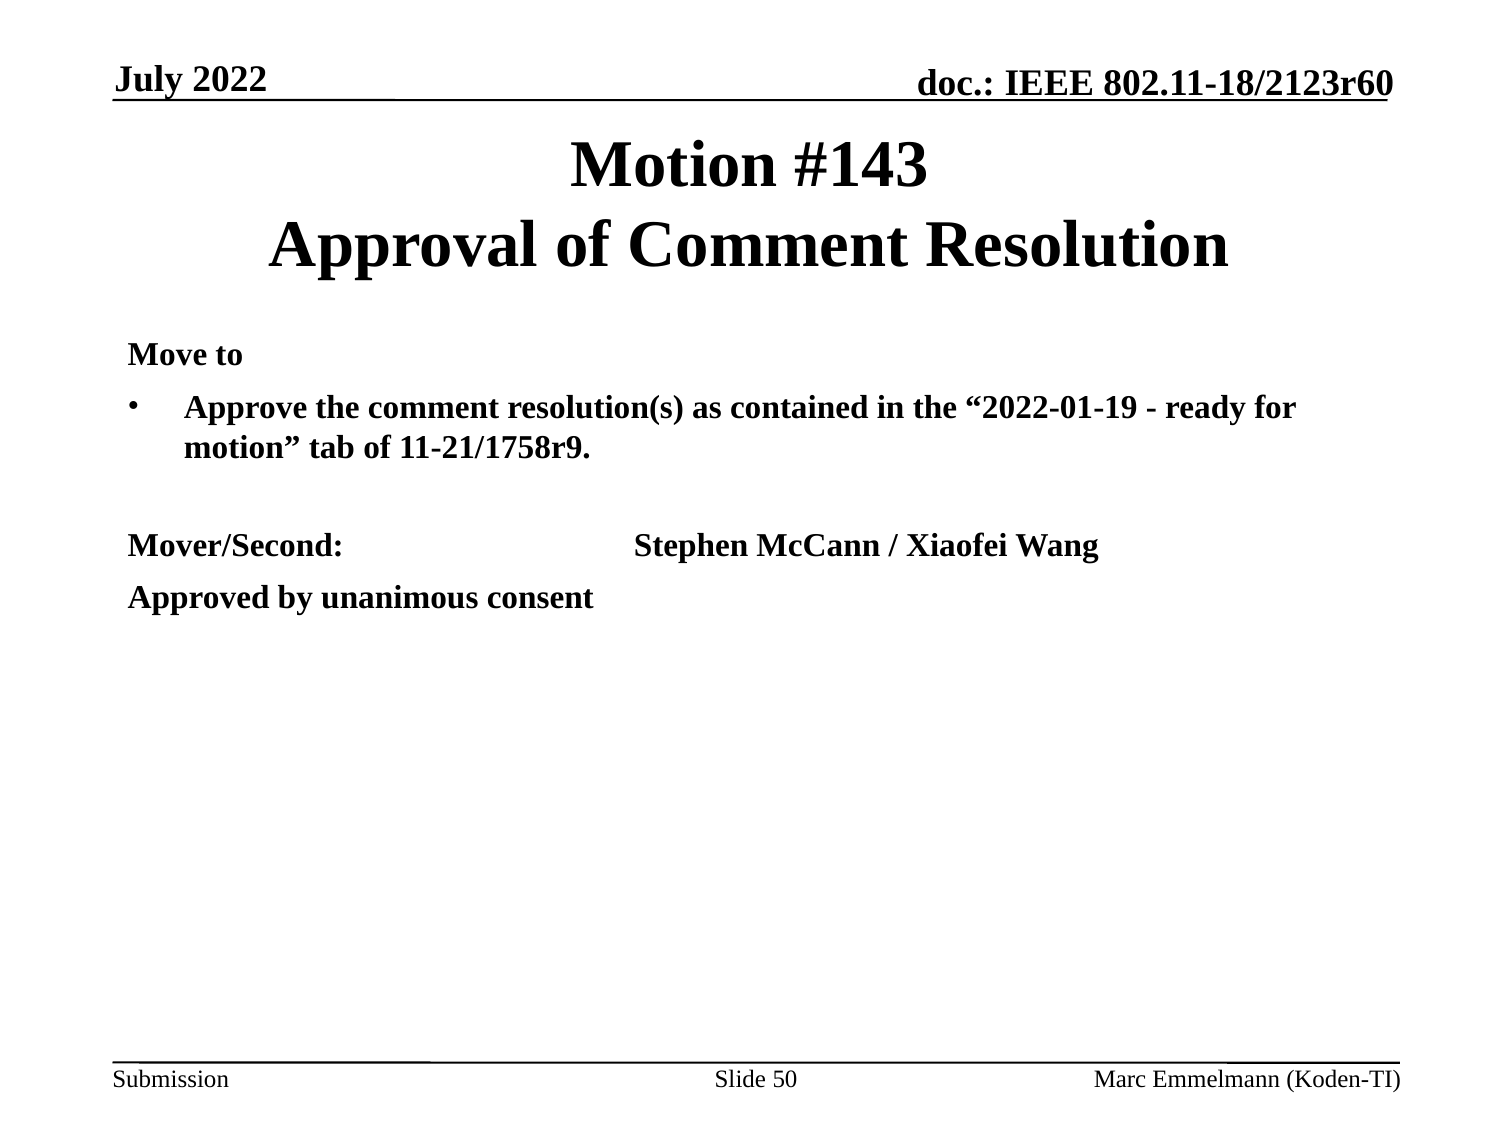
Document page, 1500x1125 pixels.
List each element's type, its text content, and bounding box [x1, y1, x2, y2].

slide_number Slide 50 [712, 1061, 800, 1123]
footer Marc Emmelmann (Koden-TI) [878, 1061, 1402, 1093]
title Motion #143 Approval of Comment Resolution [112, 112, 1388, 288]
list Move to Approve the comment resolution(s) as contained in the “2022-01-19 - ready for motion” tab of 11-21/1758r9. Mover/Second: Stephen McCann / Xiaofei Wang Approved by unanimous consent [112, 324, 1388, 1000]
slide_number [114, 54, 423, 100]
